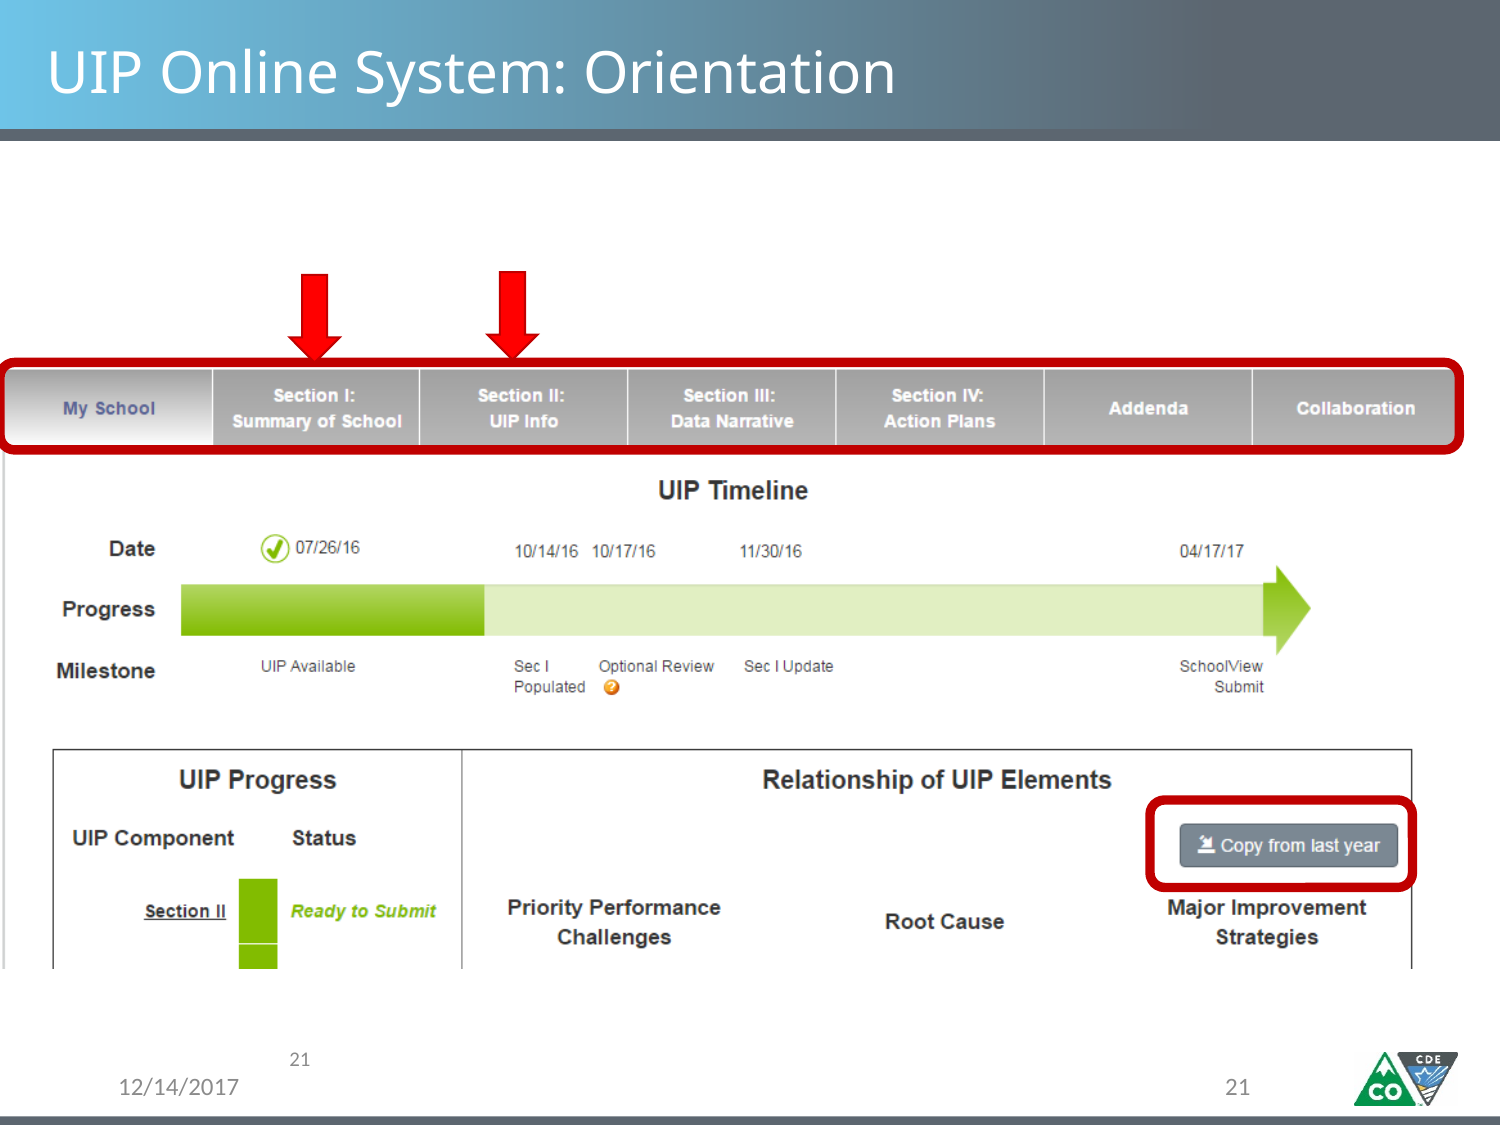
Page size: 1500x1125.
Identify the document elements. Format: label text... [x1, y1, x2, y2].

text_box [287, 273, 343, 362]
picture [1354, 1052, 1458, 1106]
footer 21 [62, 1027, 538, 1088]
title UIP Online System: Orientation [31, 31, 1326, 117]
text_box [485, 271, 541, 362]
picture [0, 362, 1460, 969]
